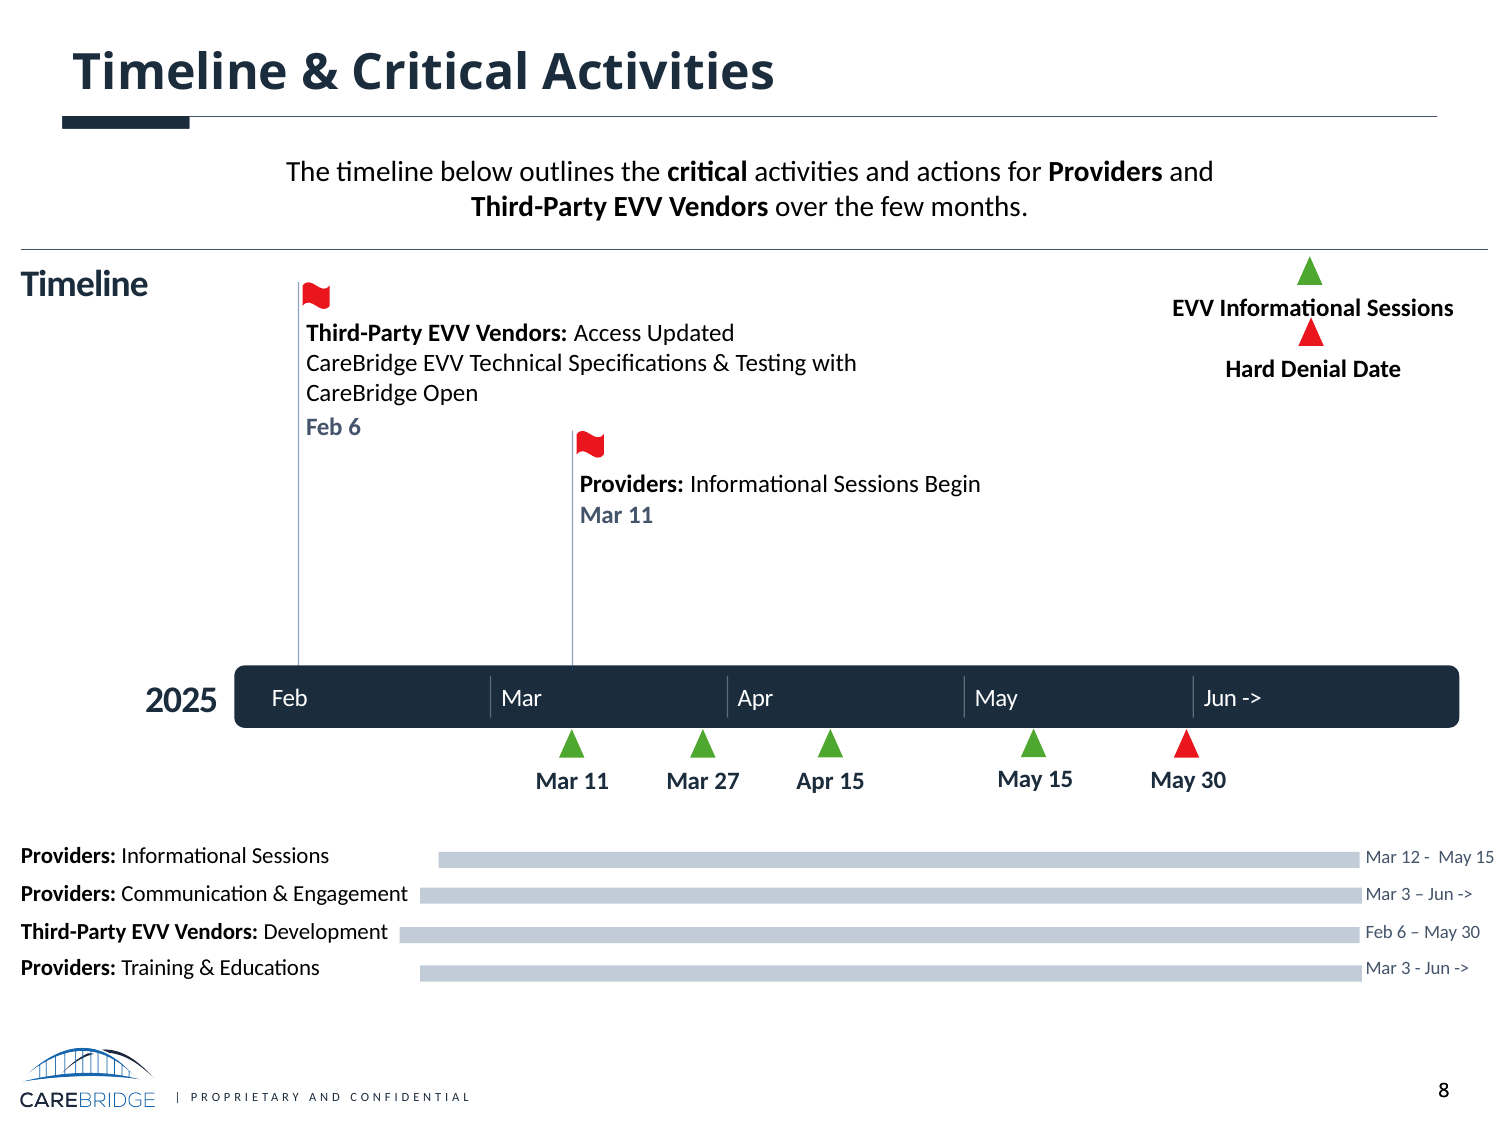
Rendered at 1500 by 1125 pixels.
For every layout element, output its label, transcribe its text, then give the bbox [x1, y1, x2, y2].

text_box Mar 11 [534, 764, 611, 795]
text_box [399, 927, 1360, 944]
text_box Timeline [20, 258, 149, 304]
text_box Mar 11 [579, 498, 670, 529]
text_box Providers: Communication & Engagement [20, 878, 417, 906]
text_box [1295, 253, 1325, 286]
text_box [1296, 314, 1326, 347]
text_box [420, 965, 1362, 982]
text_box [557, 728, 587, 759]
text_box May 30 [1130, 762, 1247, 794]
text_box Apr 15 [792, 764, 869, 795]
picture [15, 1041, 160, 1114]
text_box Mar 3 – Jun -> [1365, 881, 1500, 904]
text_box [234, 665, 1460, 728]
text_box [816, 728, 845, 759]
text_box Third-Party EVV Vendors: Access Updated CareBridge EVV Technical Specifications & Testing with CareBridge Open [306, 316, 942, 407]
text_box 2025 [145, 674, 219, 720]
list The timeline below outlines the critical activities and actions for Providers and Third-Party EVV Vendors over the few months. [244, 139, 1256, 235]
title Timeline & Critical Activities [57, 25, 1352, 121]
text_box Providers: Informational Sessions Begin [579, 467, 1040, 498]
text_box [438, 851, 1360, 868]
text_box Mar 12 - May 15 [1365, 844, 1497, 868]
text_box [1172, 728, 1201, 759]
text_box Mar 27 [665, 764, 741, 795]
text_box May 15 [977, 762, 1094, 793]
text_box [420, 887, 1362, 904]
text_box [1019, 728, 1048, 759]
text_box [575, 429, 605, 459]
text_box EVV Informational Sessions [1138, 290, 1489, 322]
text_box Providers: Training & Educations [20, 952, 417, 980]
text_box Hard Denial Date [1138, 352, 1489, 383]
text_box Mar 3 - Jun -> [1365, 955, 1497, 979]
text_box Third-Party EVV Vendors: Development [20, 916, 396, 944]
text_box Feb 6 – May 30 [1365, 919, 1497, 943]
text_box Providers: Informational Sessions [20, 840, 442, 868]
text_box [688, 728, 718, 759]
text_box Feb 6 [306, 410, 419, 441]
text_box [301, 281, 331, 311]
